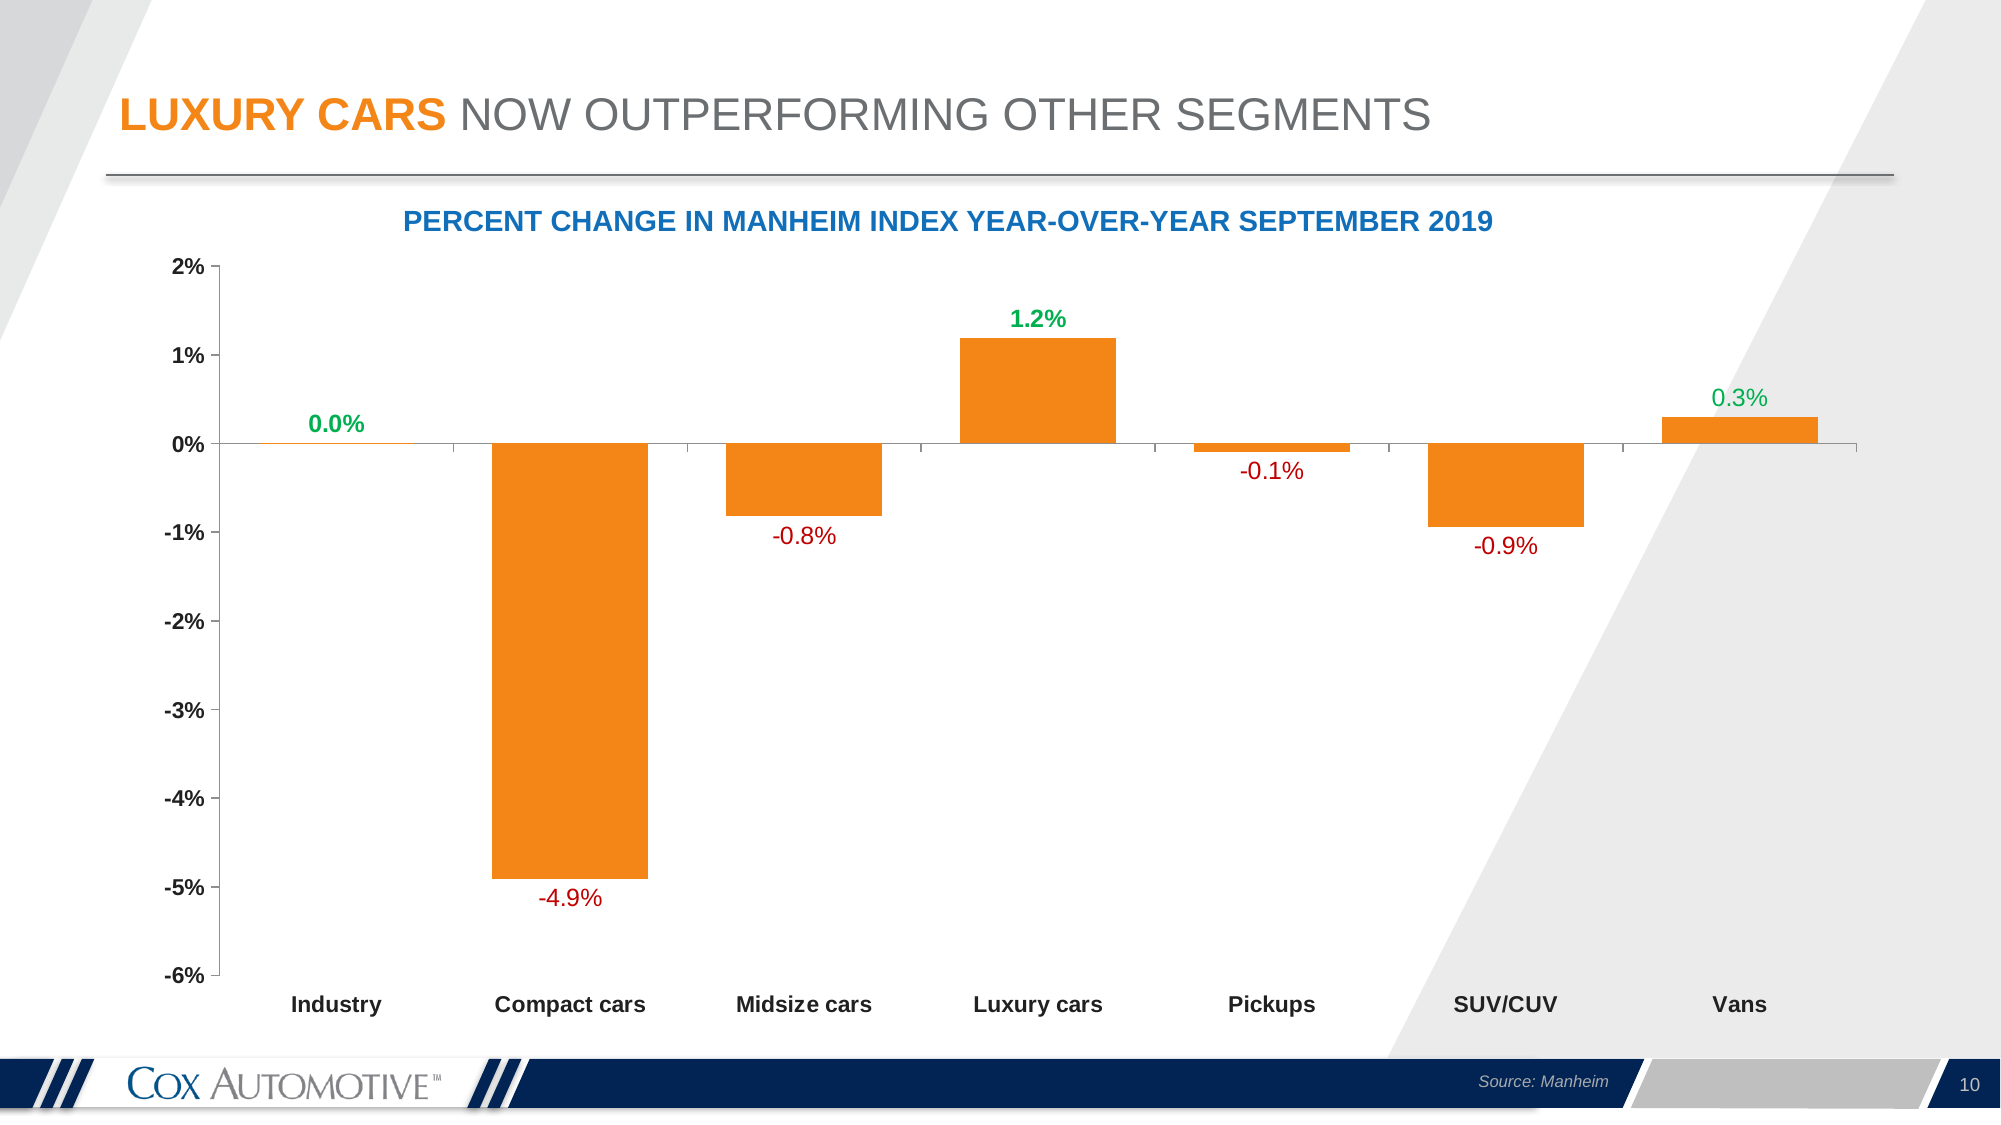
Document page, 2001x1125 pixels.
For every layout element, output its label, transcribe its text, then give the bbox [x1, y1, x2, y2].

list Source: Manheim [527, 1070, 1625, 1107]
text_box PERCENT CHANGE IN MANHEIM INDEX YEAR-OVER-YEAR SEPTEMBER 2019 [388, 195, 1510, 241]
slide_number 10 [1939, 1058, 2000, 1110]
chart [103, 241, 1893, 1059]
title LUXURY CARS NOW OUTPERFORMING OTHER SEGMENTS [104, 55, 1997, 181]
picture [111, 1059, 457, 1115]
